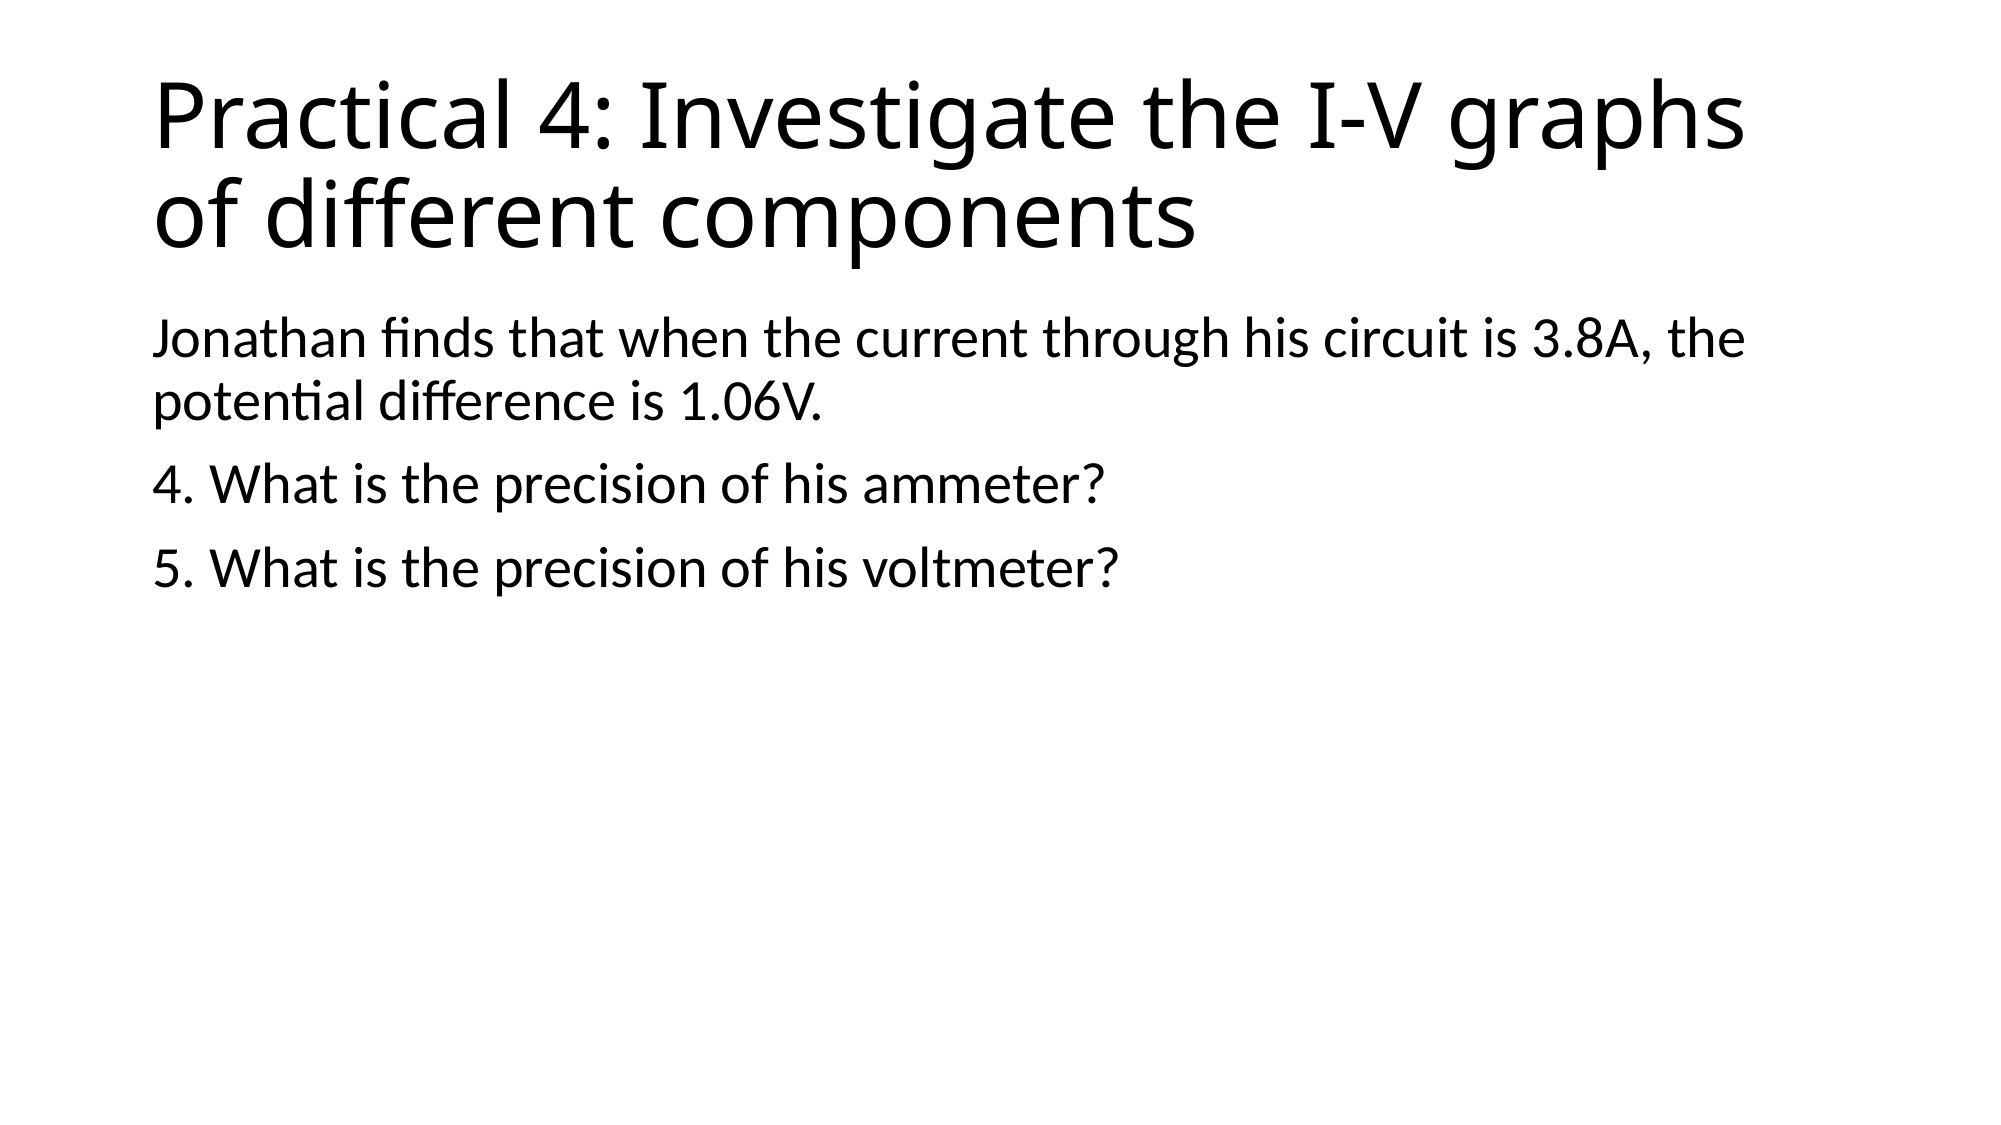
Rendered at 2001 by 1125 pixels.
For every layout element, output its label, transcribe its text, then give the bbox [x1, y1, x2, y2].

list Jonathan finds that when the current through his circuit is 3.8A, the potential difference is 1.06V. 4. What is the precision of his ammeter? 5. What is the precision of his voltmeter? [137, 299, 1863, 1014]
title Practical 4: Investigate the I-V graphs of different components [137, 59, 1863, 278]
